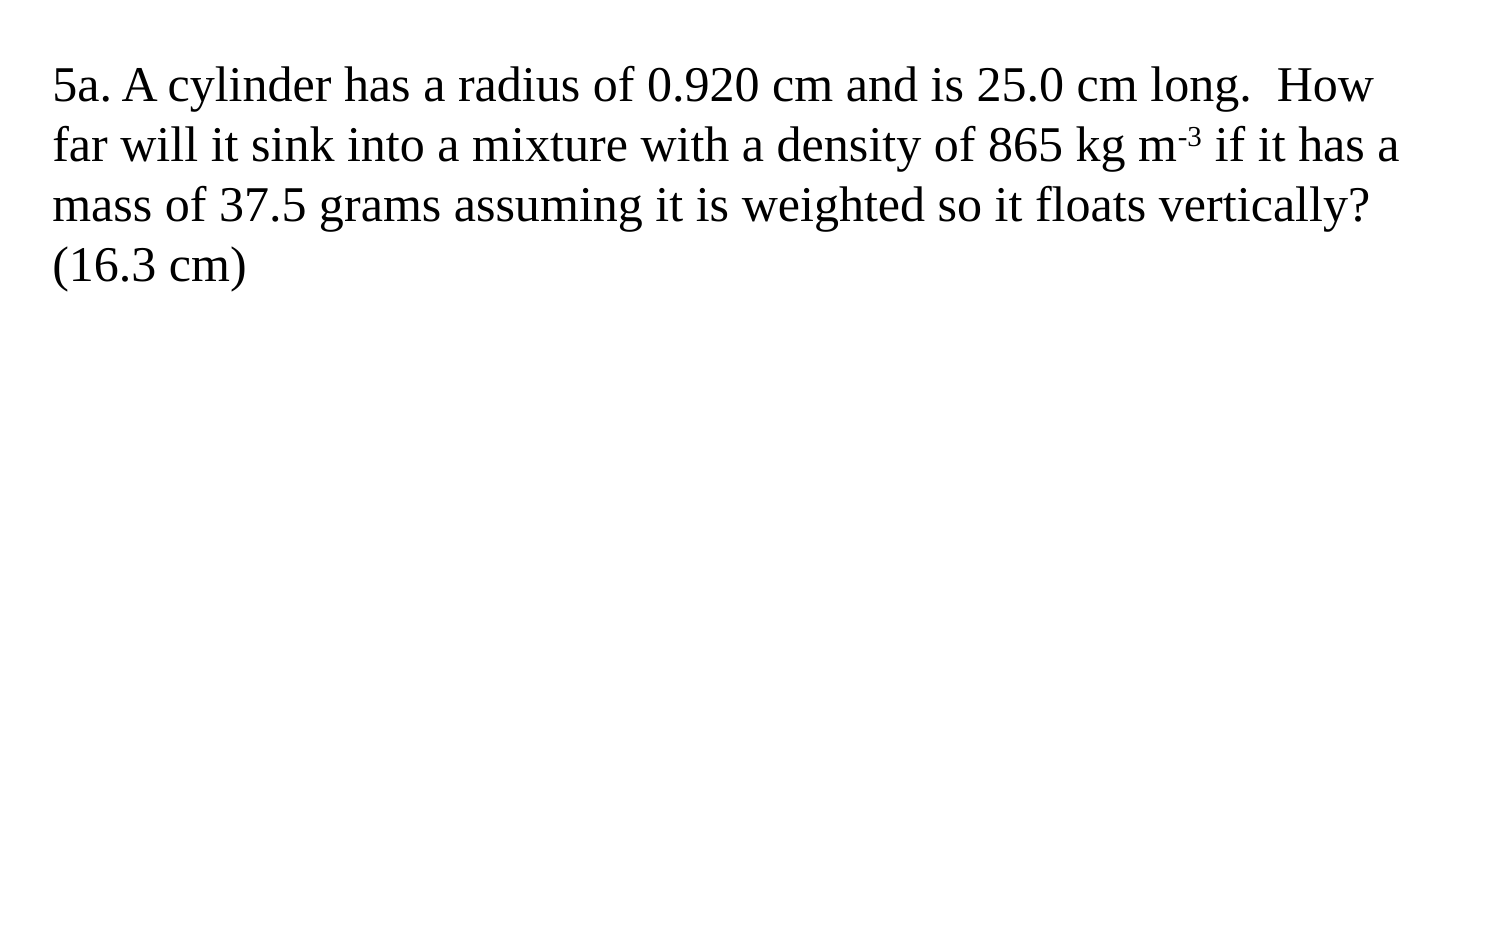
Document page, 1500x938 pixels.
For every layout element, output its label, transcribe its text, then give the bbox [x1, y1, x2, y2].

text_box 5a. A cylinder has a radius of 0.920 cm and is 25.0 cm long. How far will it sink into a mixture with a density of 865 kg m-3 if it has a mass of 37.5 grams assuming it is weighted so it floats vertically? (16.3 cm) [37, 43, 1450, 299]
